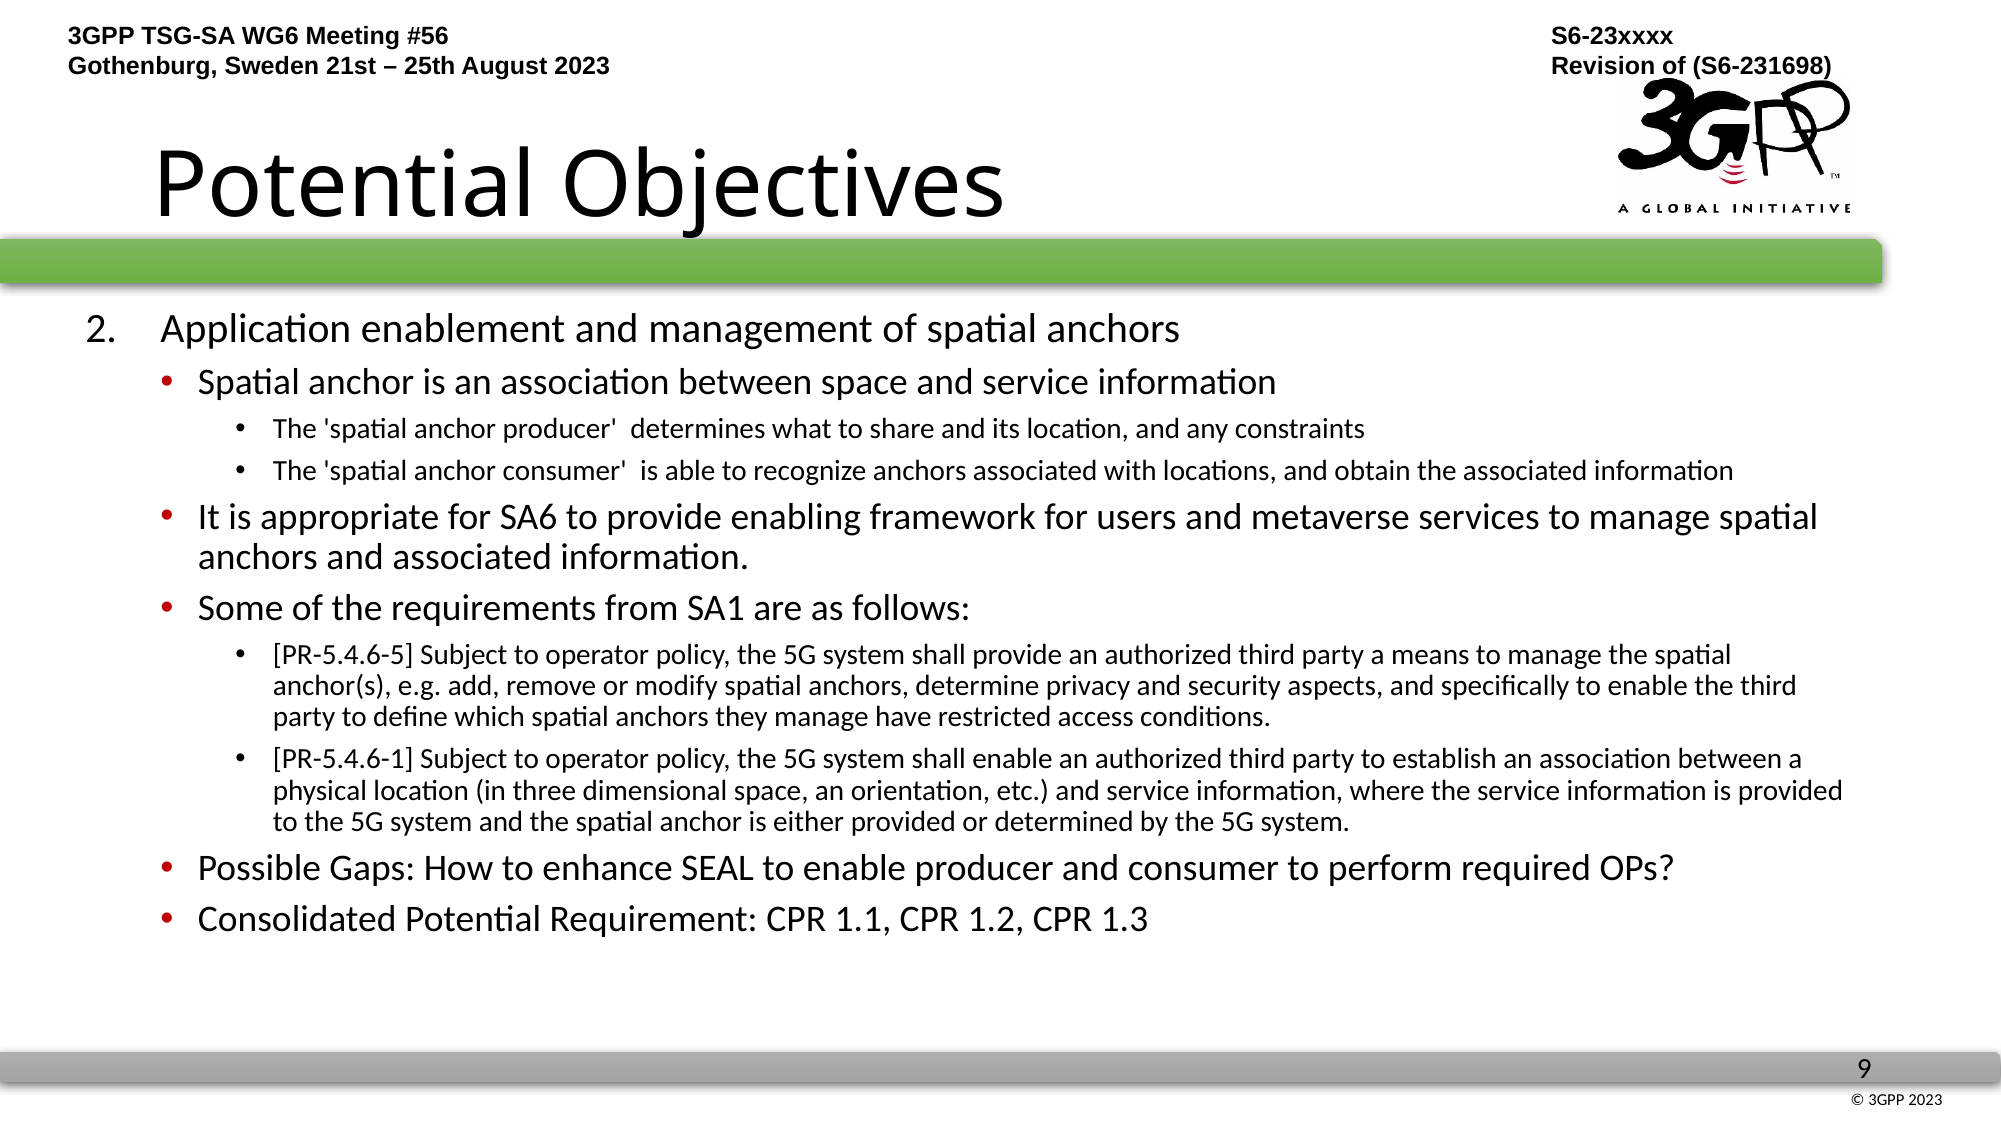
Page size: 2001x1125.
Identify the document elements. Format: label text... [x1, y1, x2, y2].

title Potential Objectives [137, 96, 1863, 278]
picture [1618, 78, 1850, 96]
list Application enablement and management of spatial anchors Spatial anchor is an association between space and service information The 'spatial anchor producer' determines what to share and its location, and any constraints The 'spatial anchor consumer' is able to recognize anchors associated with locations, and obtain the associated information It is appropriate for SA6 to provide enabling framework for users and metaverse services to manage spatial anchors and associated information. Some of the requirements from SA1 are as follows: [PR-5.4.6-5] Subject to operator policy, the 5G system shall provide an authorized third party a means to manage the spatial anchor(s), e.g. add, remove or modify spatial anchors, determine privacy and security aspects, and specifically to enable the third party to define which spatial anchors they manage have restricted access conditions. [PR-5.4.6-1] Subject to operator policy, the 5G system shall enable an authorized third party to establish an association between a physical location (in three dimensional space, an orientation, etc.) and service information, where the service information is provided to the 5G system and the spatial anchor is either provided or determined by the 5G system. Possible Gaps: How to enhance SEAL to enable producer and consumer to perform required OPs? Consolidated Potential Requirement: CPR 1.1, CPR 1.2, CPR 1.3 [70, 299, 1863, 1055]
